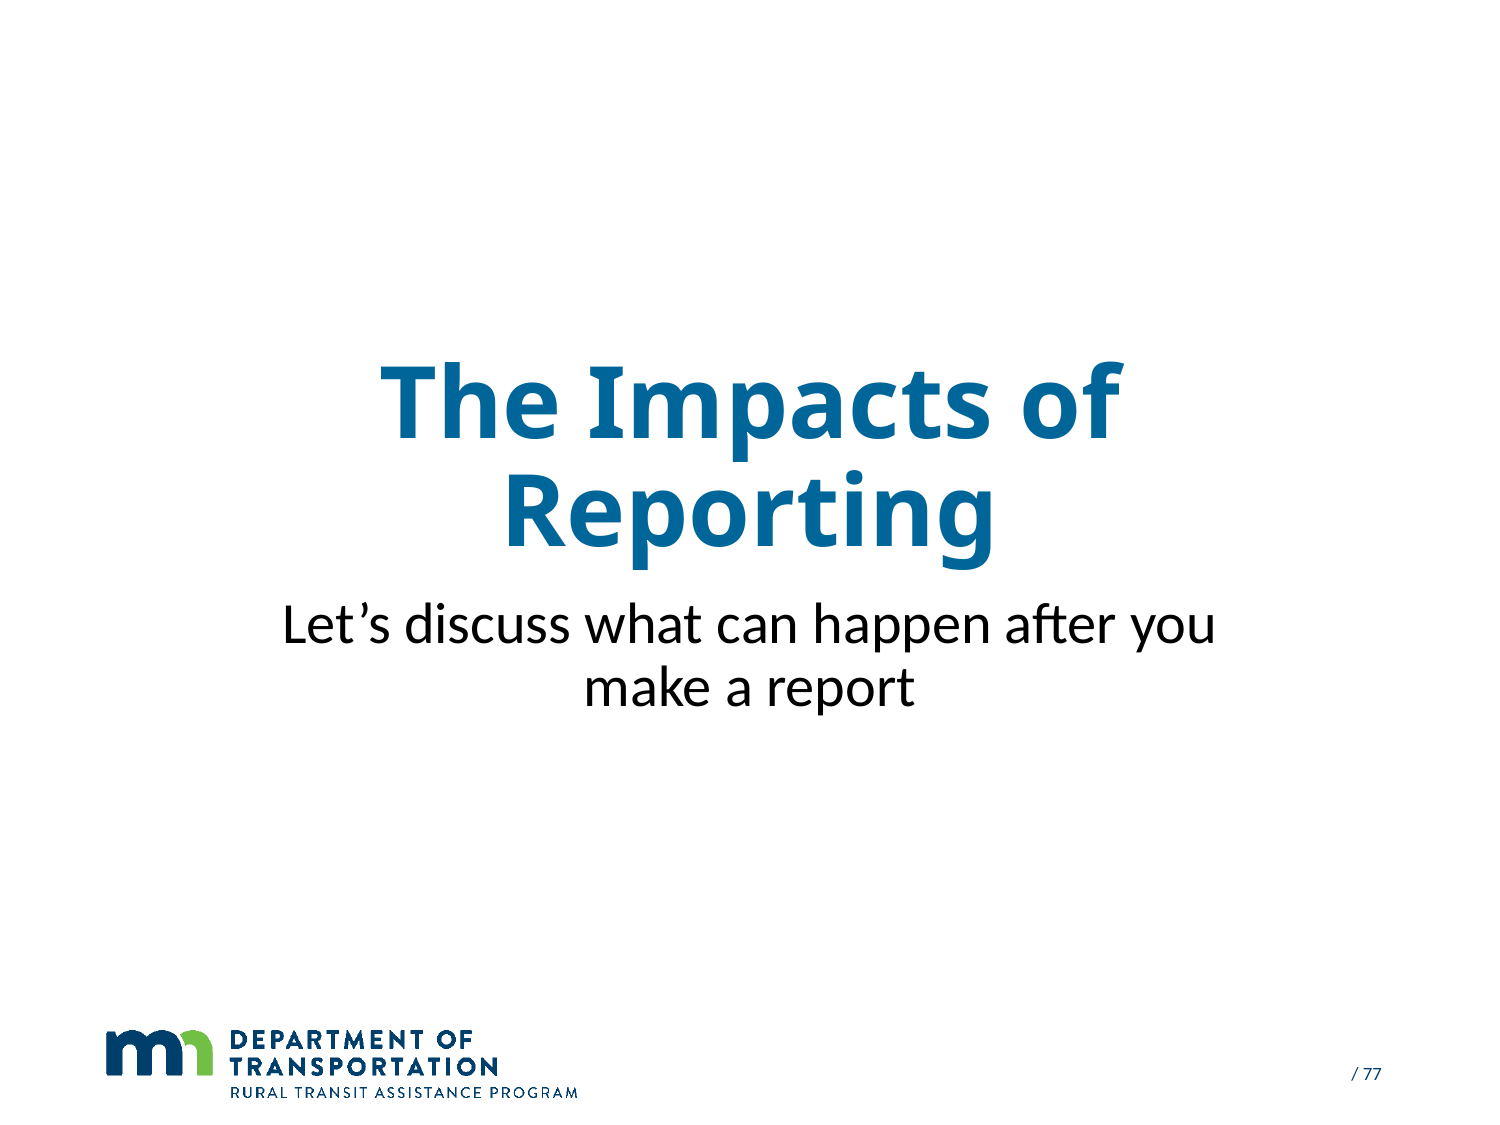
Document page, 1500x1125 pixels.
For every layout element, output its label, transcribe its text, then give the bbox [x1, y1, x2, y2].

text_box / 77 [1059, 1042, 1397, 1103]
subtitle Let’s discuss what can happen after you make a report [205, 586, 1295, 858]
title The Impacts of Reporting [187, 184, 1313, 576]
picture [75, 1005, 607, 1122]
